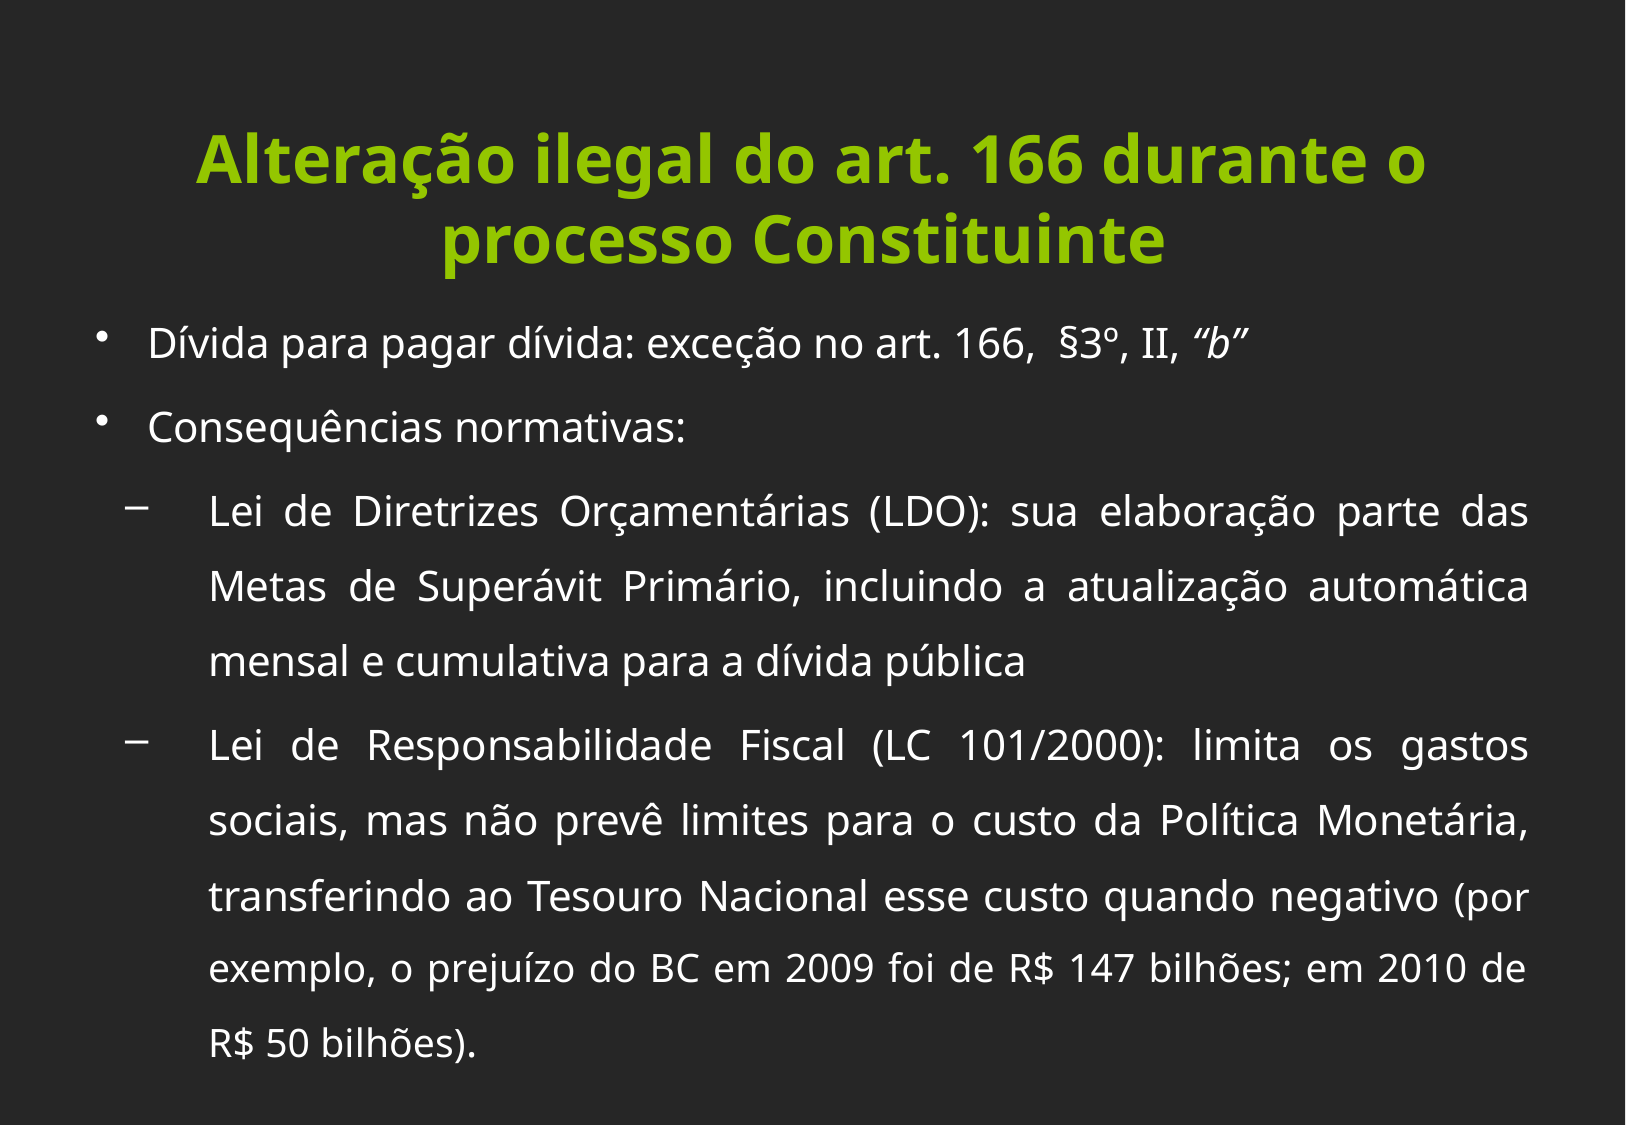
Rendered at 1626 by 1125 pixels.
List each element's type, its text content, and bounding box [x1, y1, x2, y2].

title Alteração ilegal do art. 166 durante o processo Constituinte [81, 109, 1544, 284]
list Dívida para pagar dívida: exceção no art. 166, §3º, II, “b” Consequências normativas: Lei de Diretrizes Orçamentárias (LDO): sua elaboração parte das Metas de Superávit Primário, incluindo a atualização automática mensal e cumulativa para a dívida pública Lei de Responsabilidade Fiscal (LC 101/2000): limita os gastos sociais, mas não prevê limites para o custo da Política Monetária, transferindo ao Tesouro Nacional esse custo quando negativo (por exemplo, o prejuízo do BC em 2009 foi de R$ 147 bilhões; em 2010 de R$ 50 bilhões). [81, 284, 1544, 1085]
